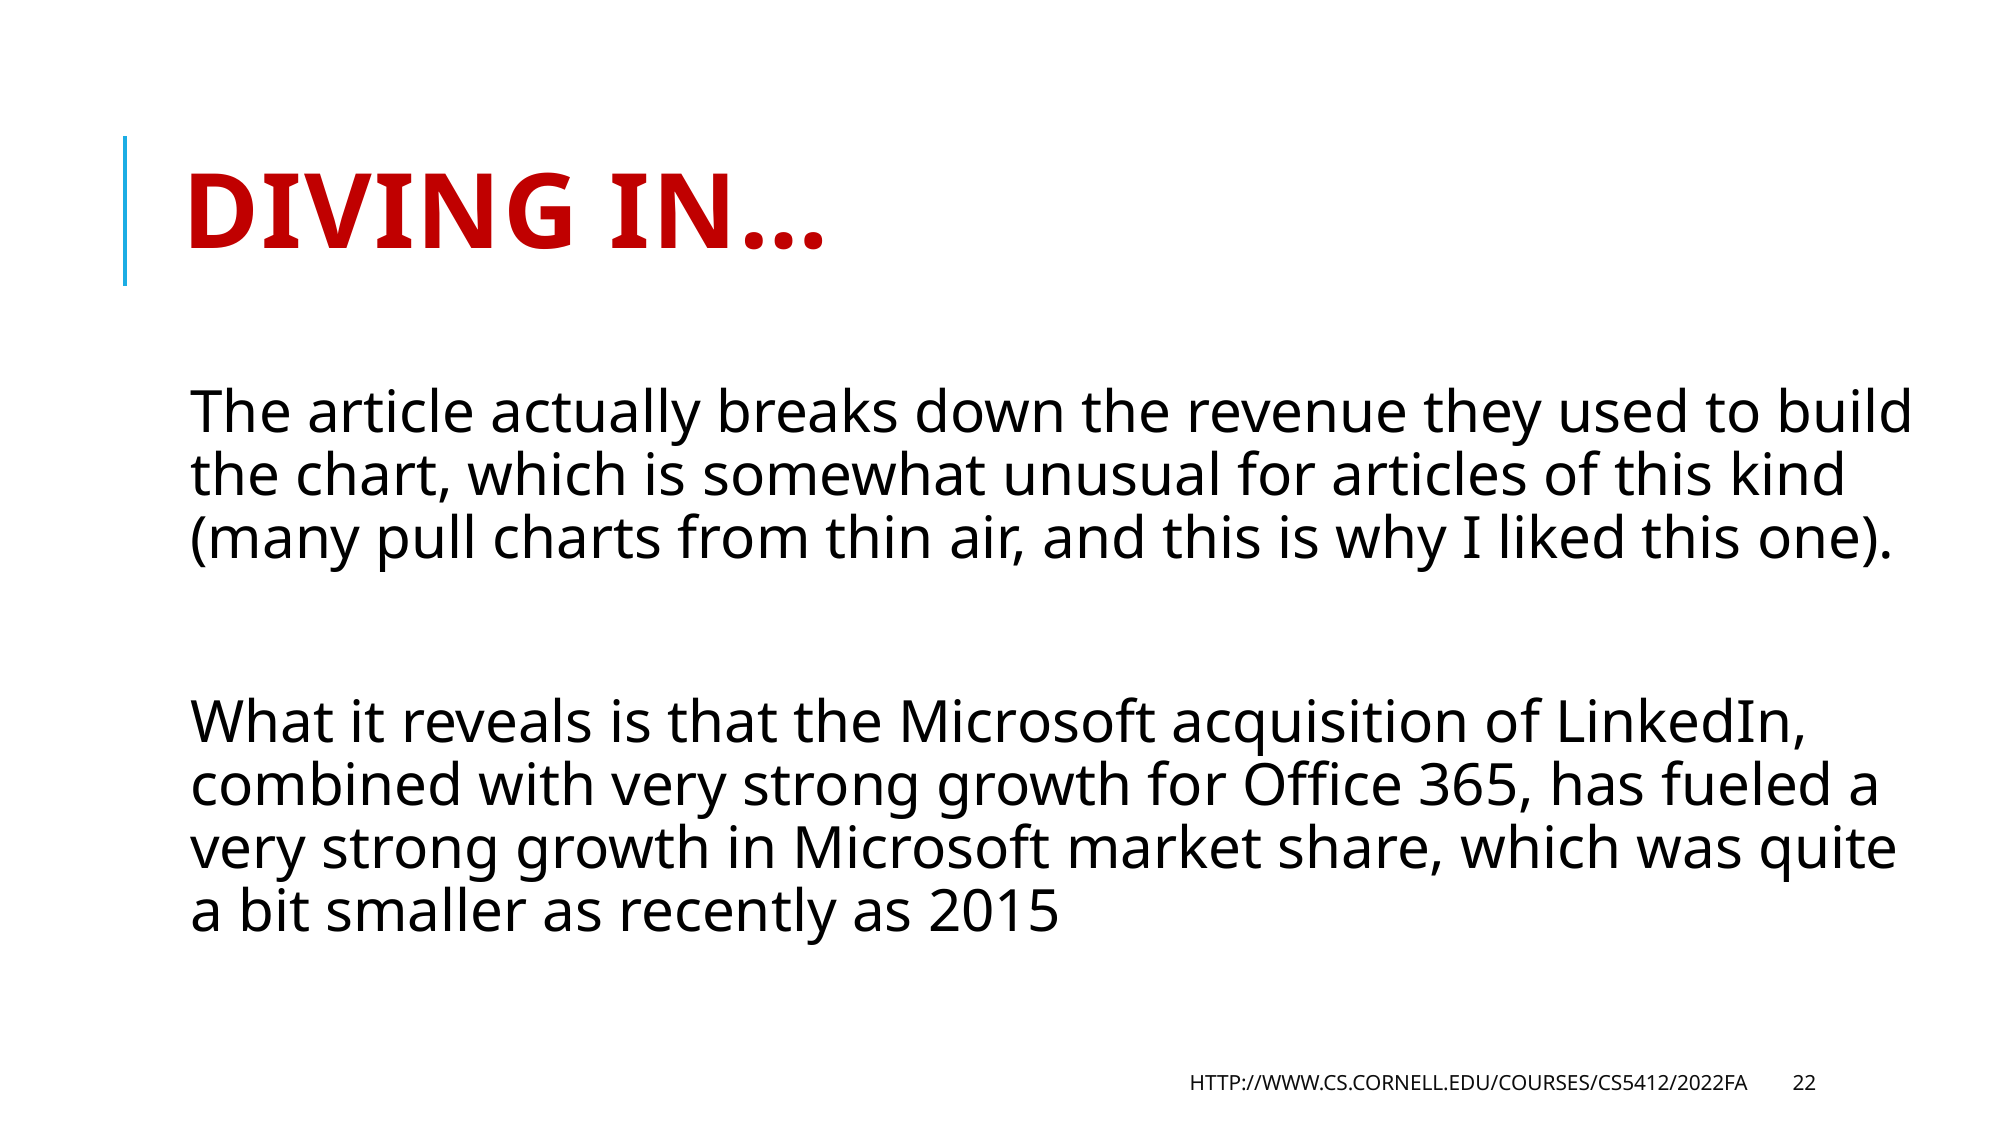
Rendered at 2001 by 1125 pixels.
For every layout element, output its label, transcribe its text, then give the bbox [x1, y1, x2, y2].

title Diving in… [168, 96, 1938, 342]
slide_number 22 [1777, 1061, 1938, 1107]
footer http://www.cs.cornell.edu/courses/cs5412/2022fa [794, 1061, 1763, 1107]
list The article actually breaks down the revenue they used to build the chart, which is somewhat unusual for articles of this kind (many pull charts from thin air, and this is why I liked this one). What it reveals is that the Microsoft acquisition of LinkedIn, combined with very strong growth for Office 365, has fueled a very strong growth in Microsoft market share, which was quite a bit smaller as recently as 2015 [168, 375, 1938, 1035]
